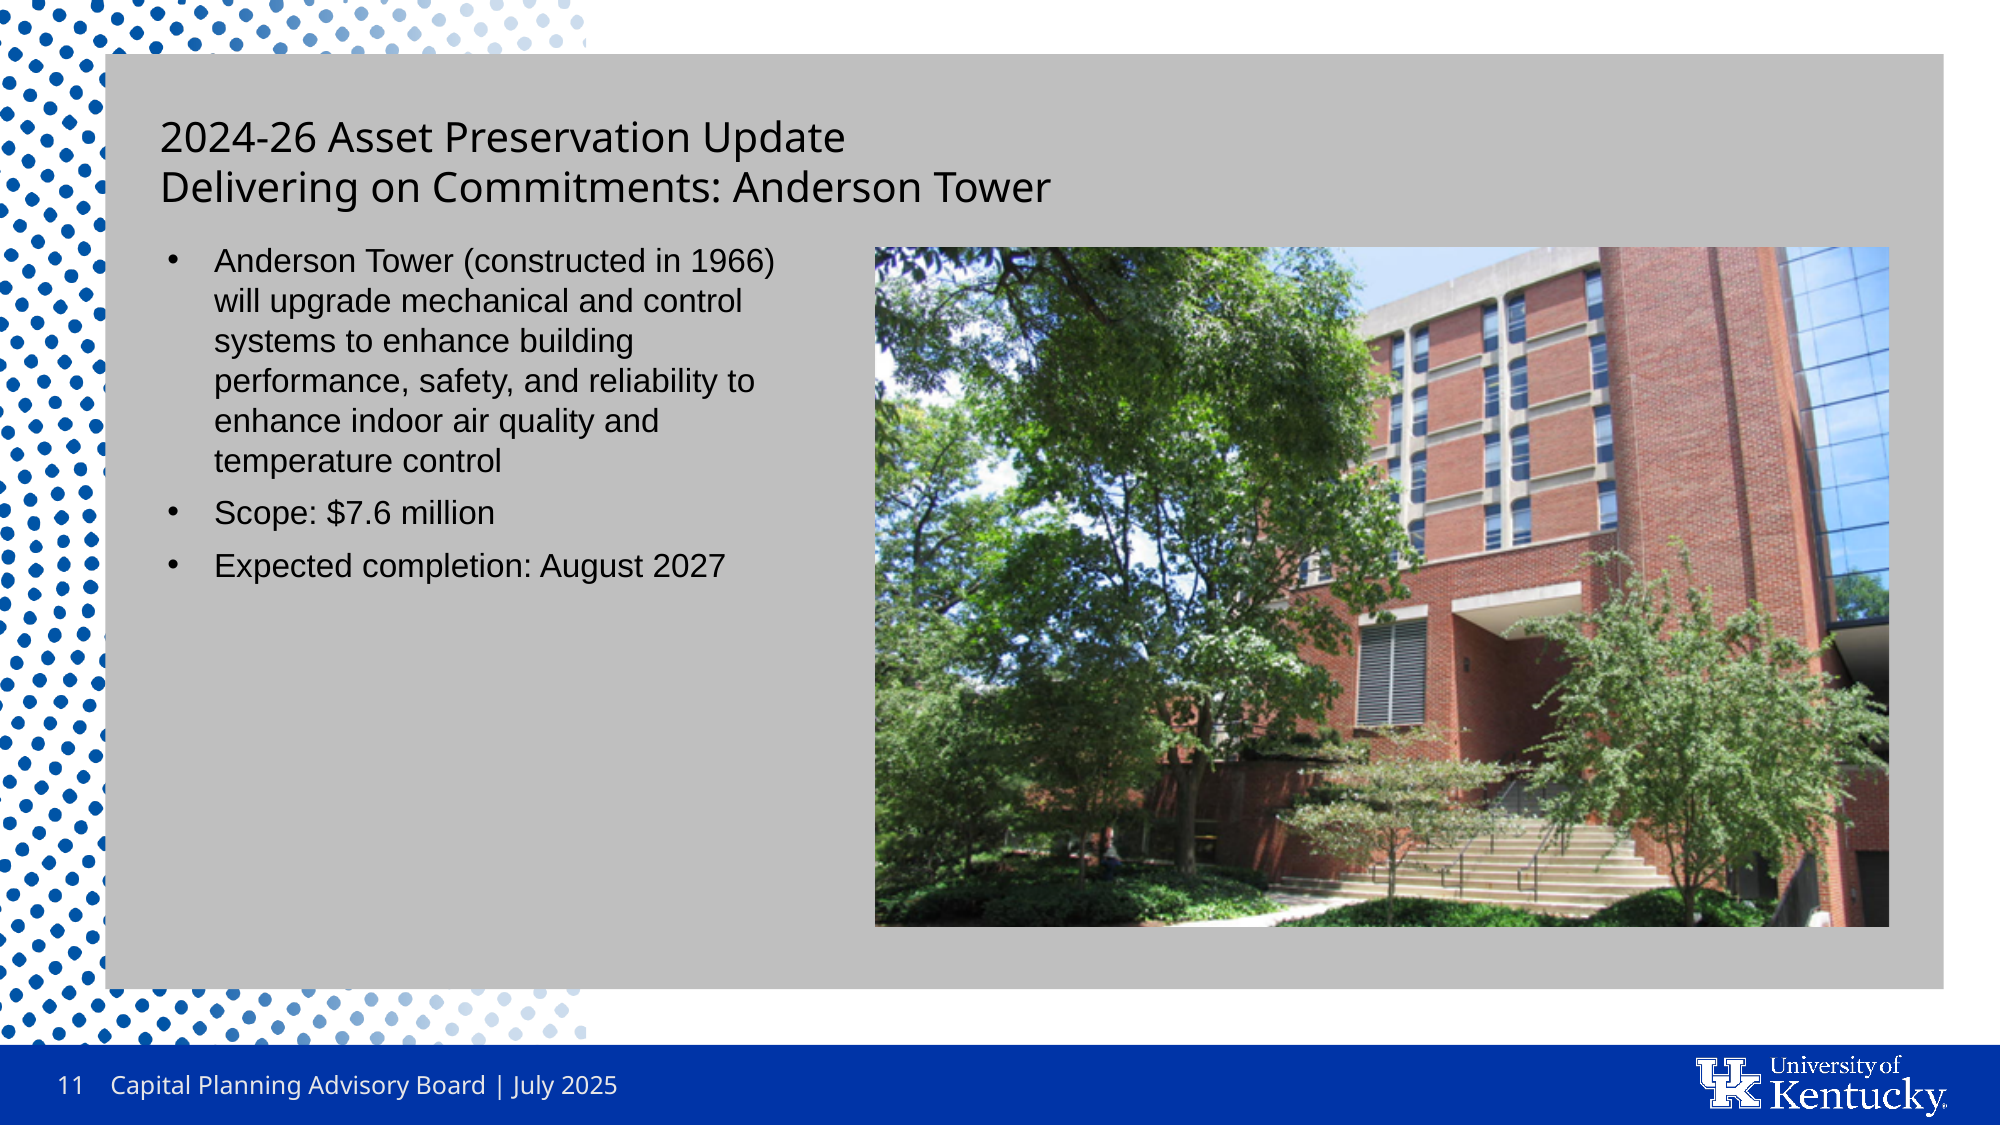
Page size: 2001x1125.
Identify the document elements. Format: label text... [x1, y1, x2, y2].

text_box 2024-26 Asset Preservation Update Delivering on Commitments: Anderson Tower [587, 94, 1946, 227]
text_box Anderson Tower (constructed in 1966) will upgrade mechanical and control systems to enhance building performance, safety, and reliability to enhance indoor air quality and temperature control Scope: $7.6 million Expected completion: August 2027 [587, 227, 840, 909]
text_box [0, 0, 587, 1044]
text_box [587, 227, 1945, 990]
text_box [0, 1044, 2000, 1125]
text_box [587, 53, 1945, 94]
picture [872, 247, 1890, 927]
